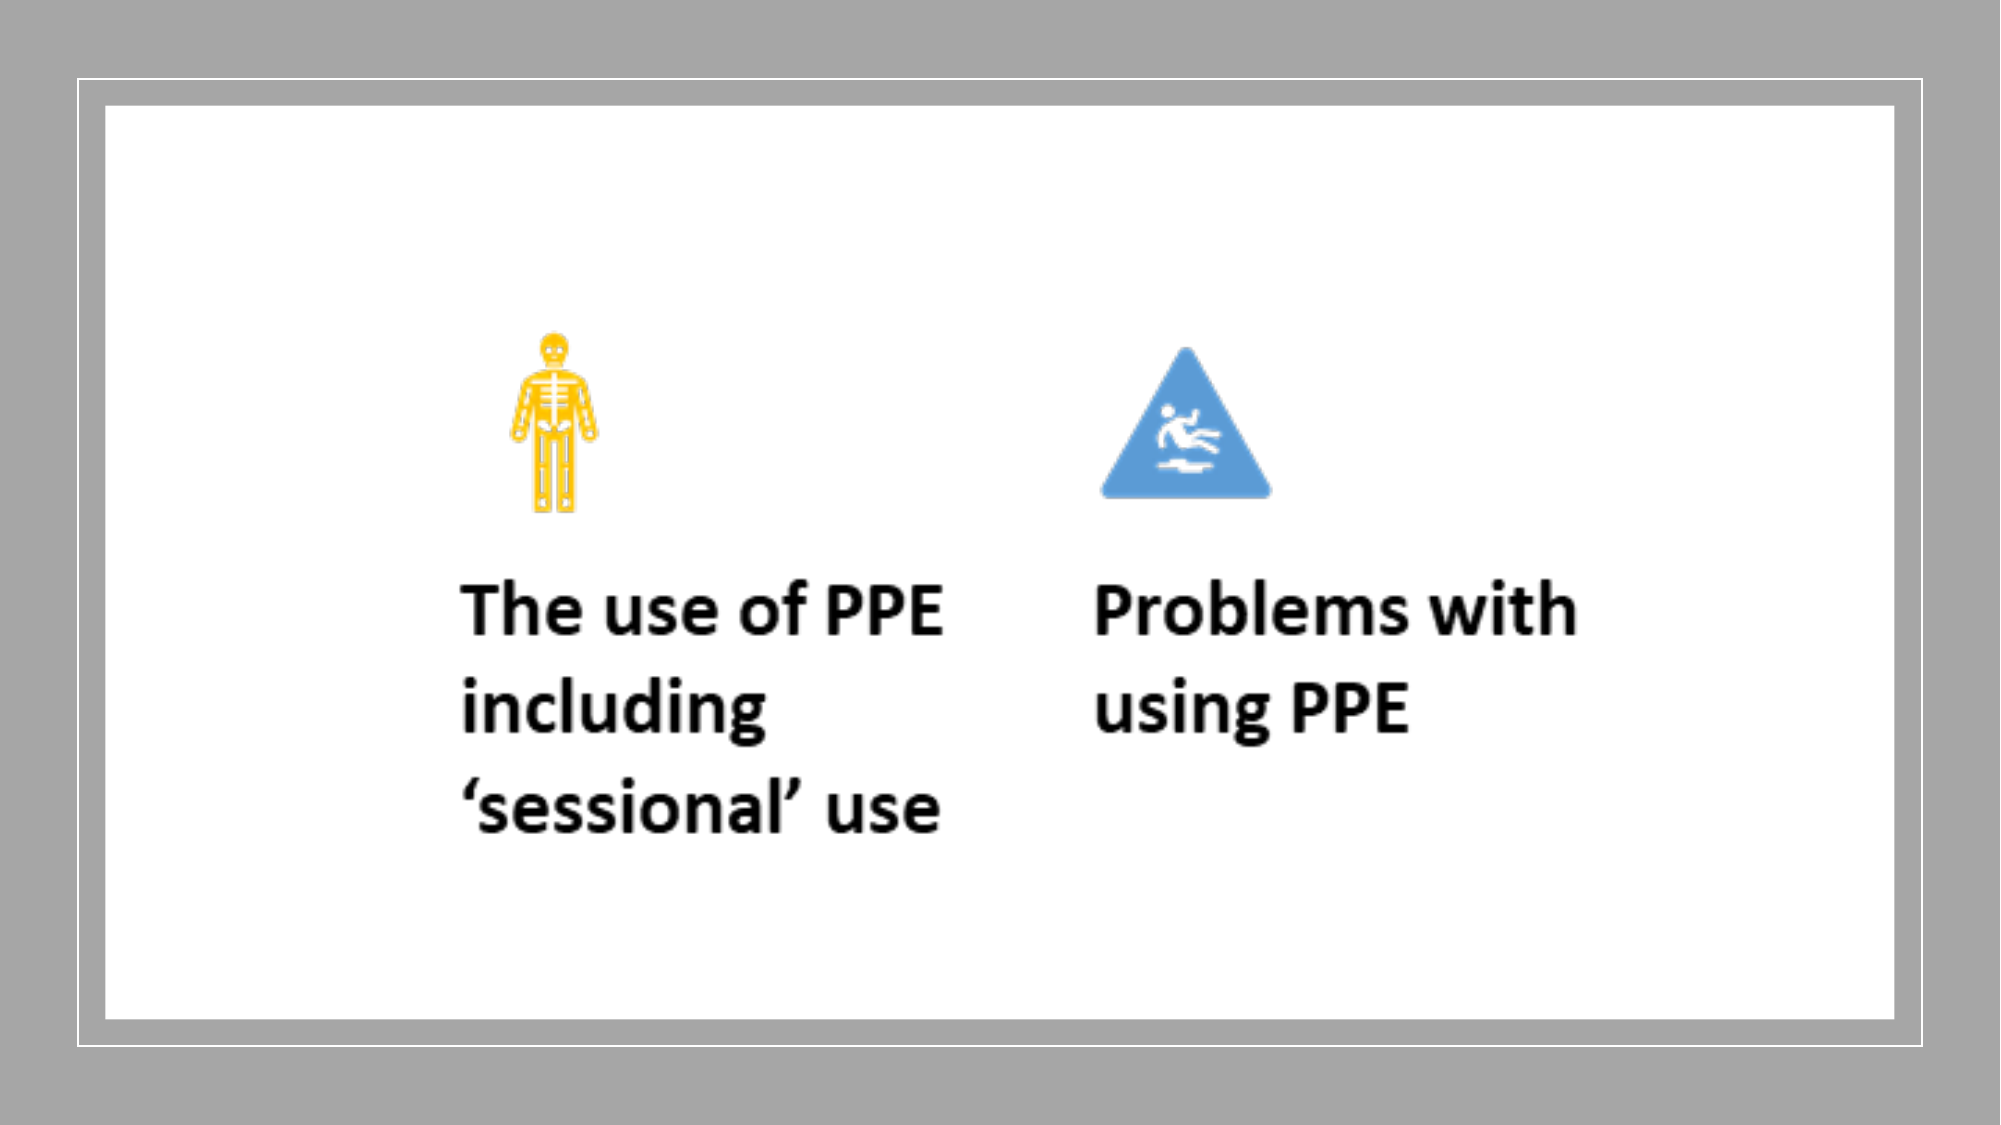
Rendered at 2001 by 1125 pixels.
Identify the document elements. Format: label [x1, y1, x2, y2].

text_box [77, 78, 1923, 1047]
picture [375, 184, 1625, 940]
text_box [104, 104, 1895, 1020]
text_box [0, 0, 2000, 1125]
